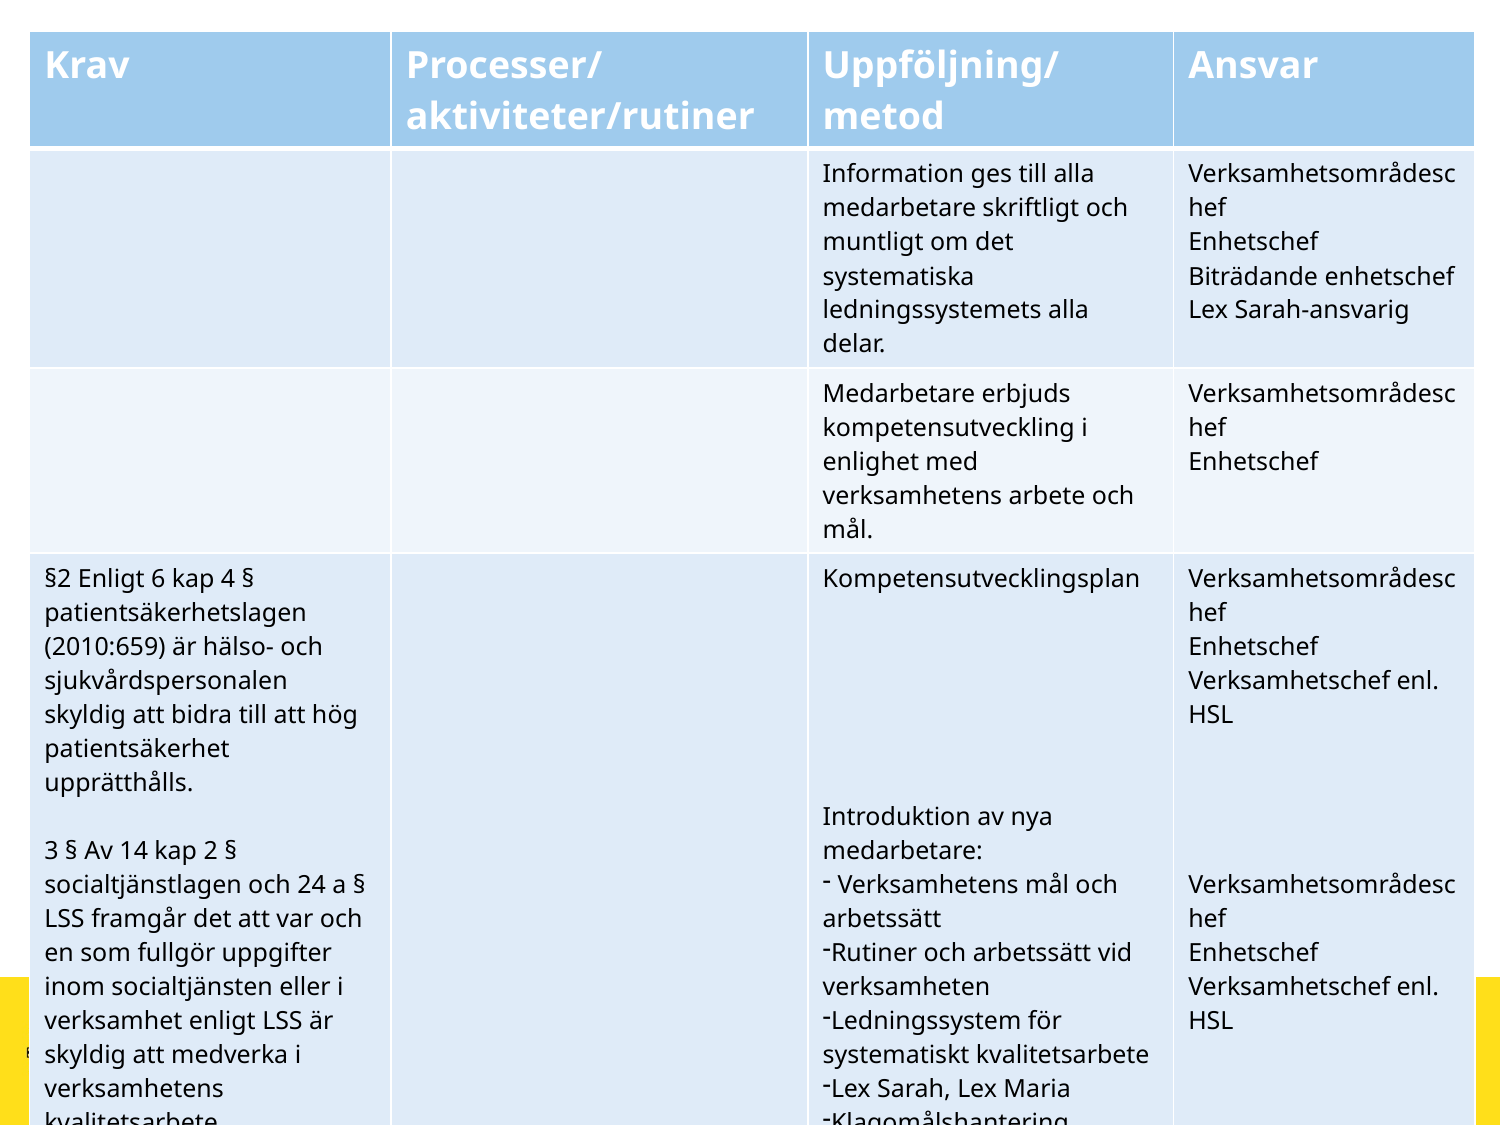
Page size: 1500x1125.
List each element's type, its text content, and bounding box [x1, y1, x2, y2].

table_cell [30, 151, 390, 367]
table_cell Information ges till alla medarbetare skriftligt och muntligt om det systematiska ledningssystemets alla delar. [809, 151, 1173, 367]
table_cell Verksamhetsområdeschef Enhetschef [1174, 369, 1474, 552]
table_cell [30, 369, 390, 552]
table_cell Verksamhetsområdeschef Enhetschef Biträdande enhetschef Lex Sarah-ansvarig [1174, 151, 1474, 367]
picture [1476, 977, 1500, 1125]
table_cell §2 Enligt 6 kap 4 § patientsäkerhetslagen (2010:659) är hälso- och sjukvårdspersonalen skyldig att bidra till att hög patientsäkerhet upprätthålls. 3 § Av 14 kap 2 § socialtjänstlagen och 24 a § LSS framgår det att var och en som fullgör uppgifter inom socialtjänsten eller i verksamhet enligt LSS är skyldig att medverka i verksamhetens kvalitetsarbete. [30, 554, 390, 1125]
table_cell [392, 554, 807, 1125]
table_cell [392, 151, 807, 367]
table_header Processer/aktiviteter/rutiner [392, 32, 807, 146]
table_cell [392, 369, 807, 552]
table_header Uppföljning/metod [809, 32, 1173, 146]
picture [0, 977, 29, 1125]
table_cell Medarbetare erbjuds kompetensutveckling i enlighet med verksamhetens arbete och mål. [809, 369, 1173, 552]
table_cell Kompetensutvecklingsplan Introduktion av nya medarbetare: Verksamhetens mål och arbetssätt Rutiner och arbetssätt vid verksamheten Ledningssystem för systematiskt kvalitetsarbete Lex Sarah, Lex Maria Klagomålshantering [809, 554, 1173, 1125]
table_header Ansvar [1174, 32, 1474, 146]
table_cell Verksamhetsområdeschef Enhetschef Verksamhetschef enl. HSL Verksamhetsområdeschef Enhetschef Verksamhetschef enl. HSL [1174, 554, 1474, 1125]
table_header Krav [30, 32, 390, 146]
